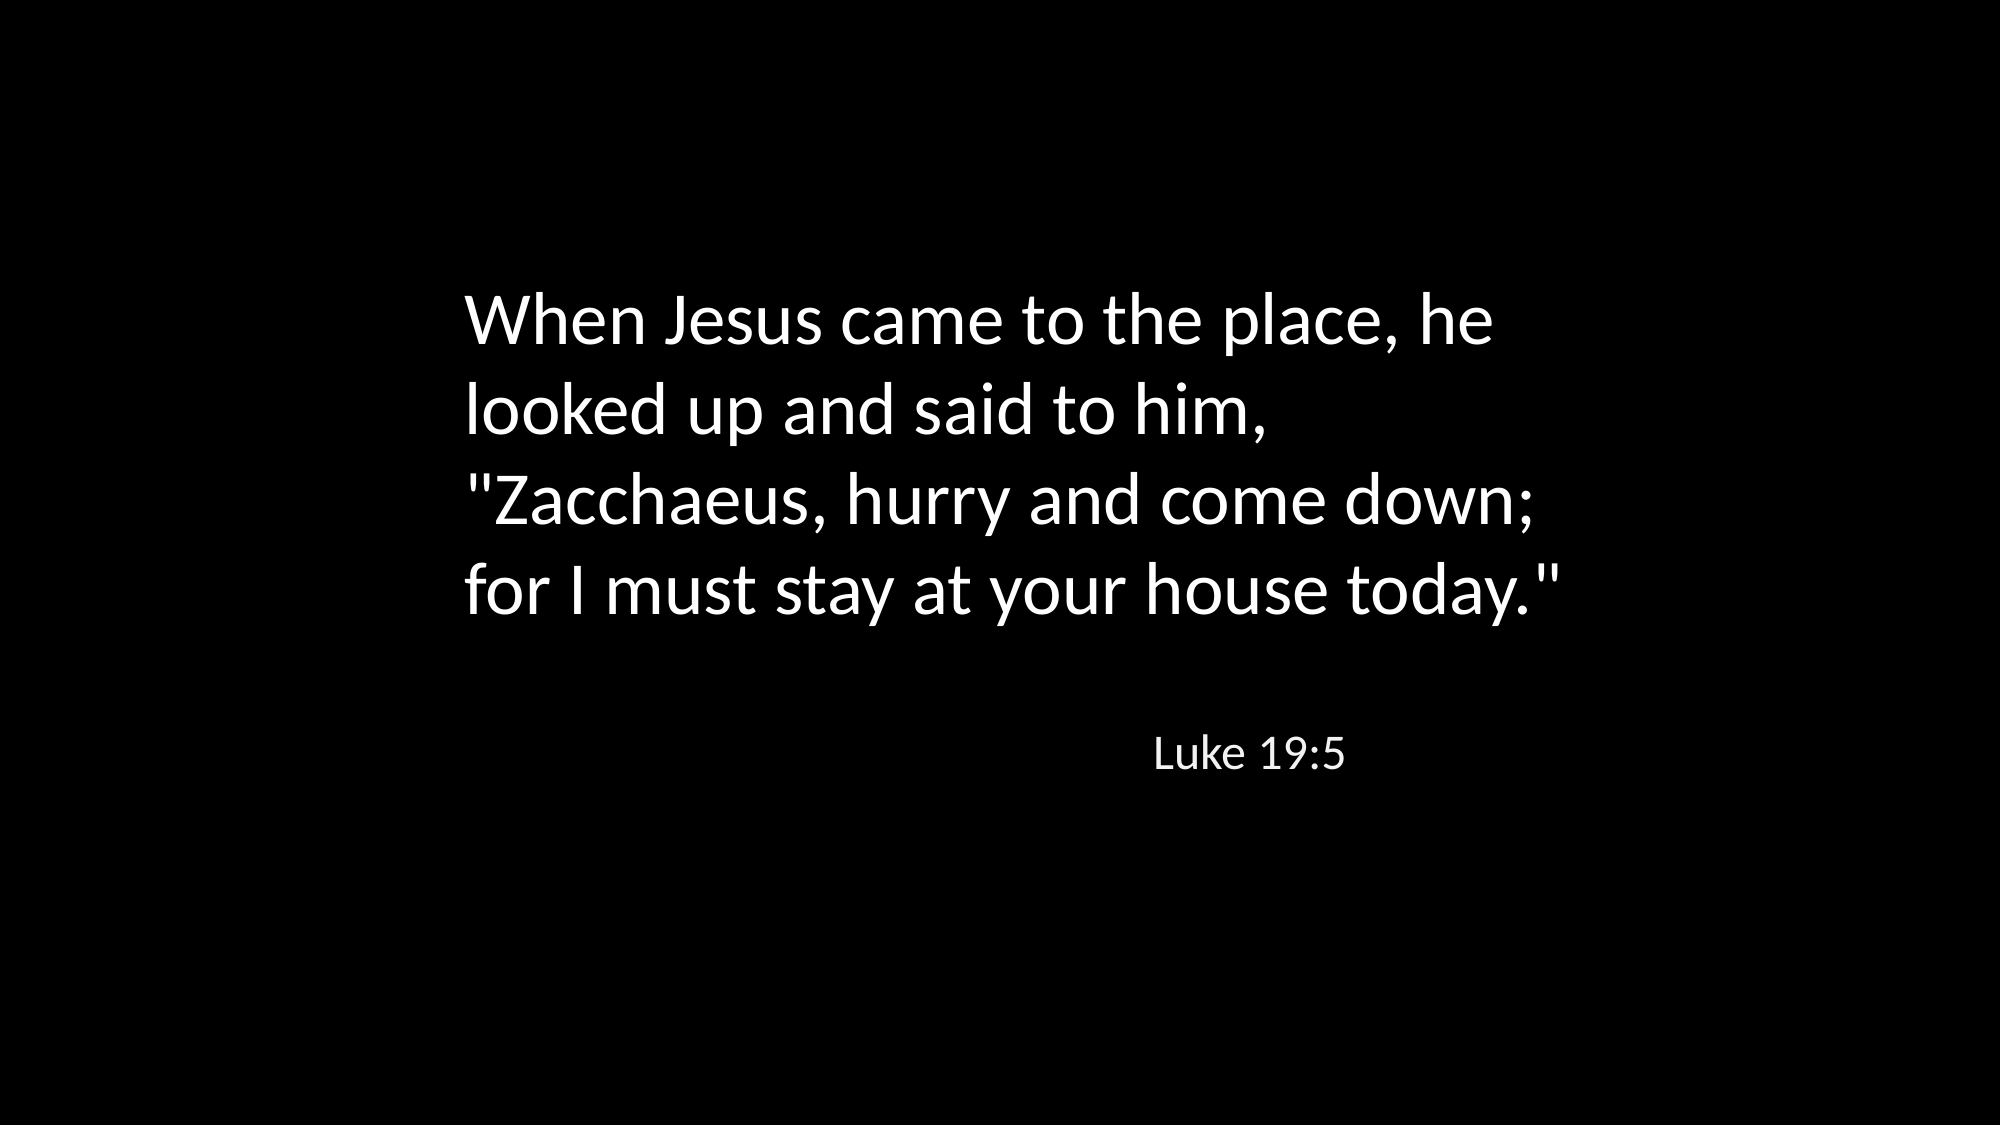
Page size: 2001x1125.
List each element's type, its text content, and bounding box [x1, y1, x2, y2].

text_box Luke 19:5 [975, 712, 1525, 788]
text_box When Jesus came to the place, he looked up and said to him, "Zacchaeus, hurry and come down; for I must stay at your house today." [450, 262, 1613, 638]
